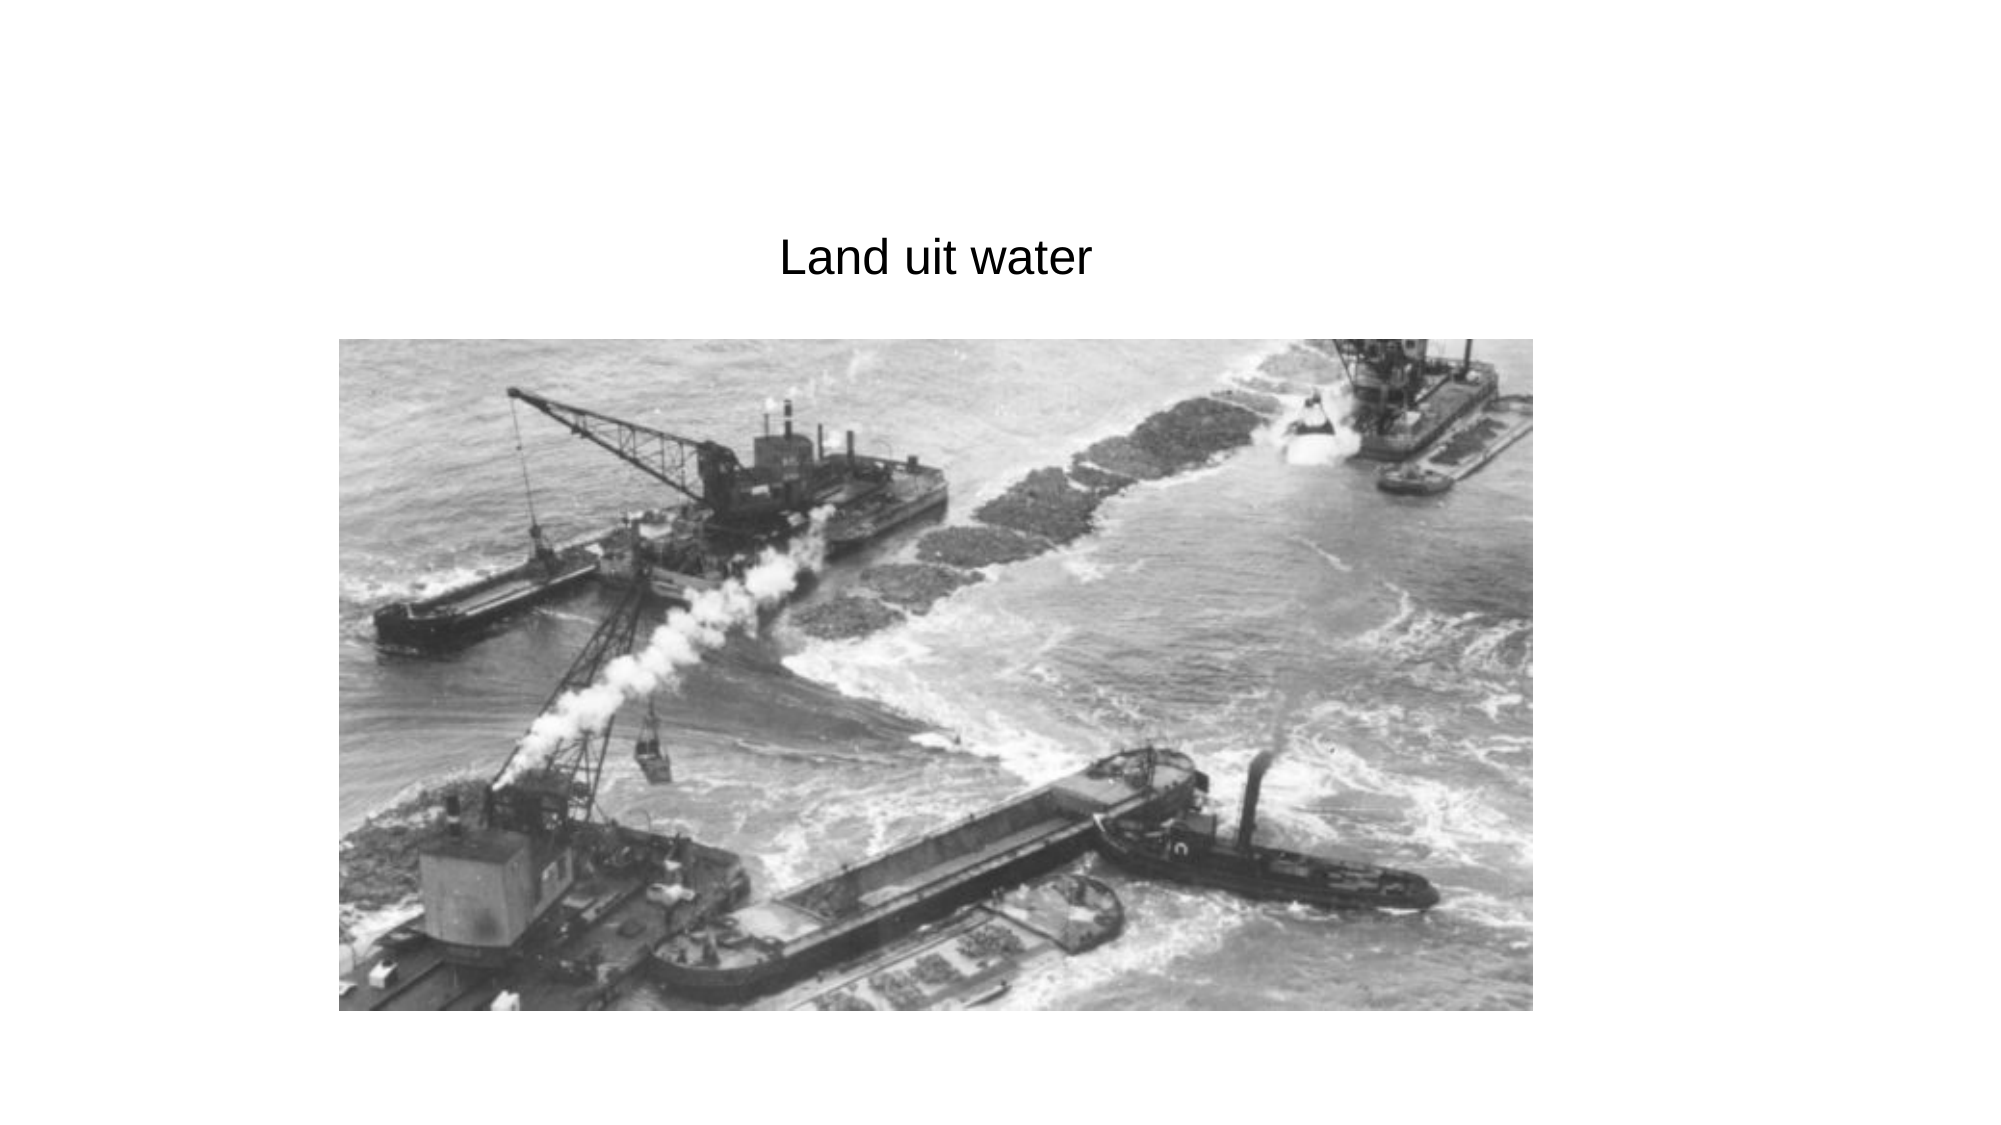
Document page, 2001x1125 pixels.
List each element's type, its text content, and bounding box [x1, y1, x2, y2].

picture [339, 339, 1533, 1011]
text_box Land uit water [480, 216, 1392, 292]
